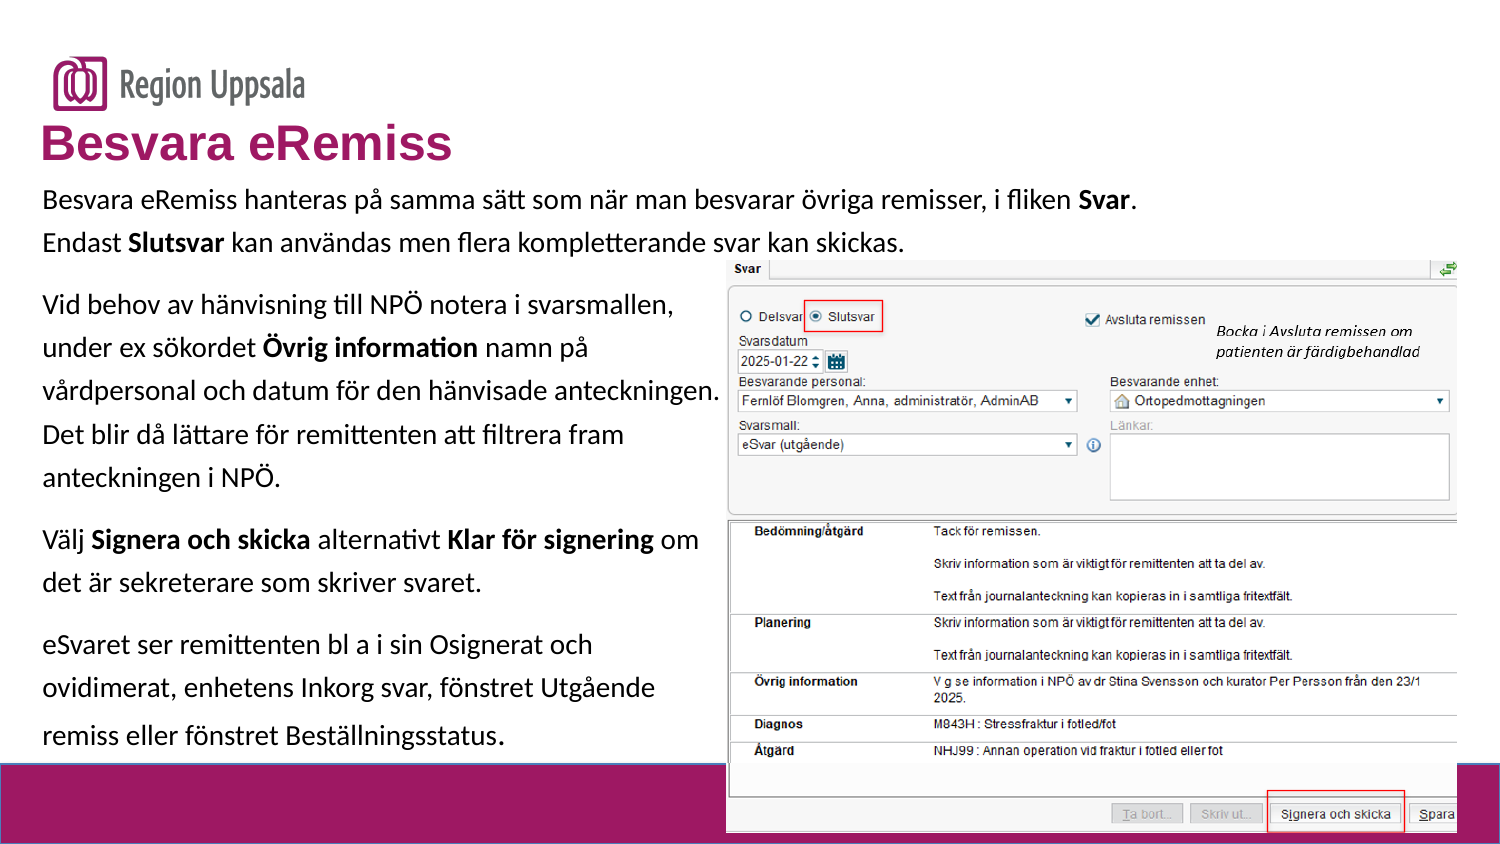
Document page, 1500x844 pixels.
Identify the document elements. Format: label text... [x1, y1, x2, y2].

title Besvara eRemiss [25, 82, 1095, 199]
picture [726, 260, 1457, 833]
text_box Besvara eRemiss hanteras på samma sätt som när man besvarar övriga remisser, i fliken Svar. Endast Slutsvar kan användas men flera kompletterande svar kan skickas. Vid behov av hänvisning till NPÖ notera i svarsmallen, under ex sökordet Övrig information namn på vårdpersonal och datum för den hänvisade anteckningen. Det blir då lättare för remittenten att filtrera fram anteckningen i NPÖ. Välj Signera och skicka alternativt Klar för signering om det är sekreterare som skriver svaret. eSvaret ser remittenten bl a i sin Osignerat och ovidimerat, enhetens Inkorg svar, fönstret Utgående remiss eller fönstret Beställningsstatus. [27, 172, 1445, 809]
